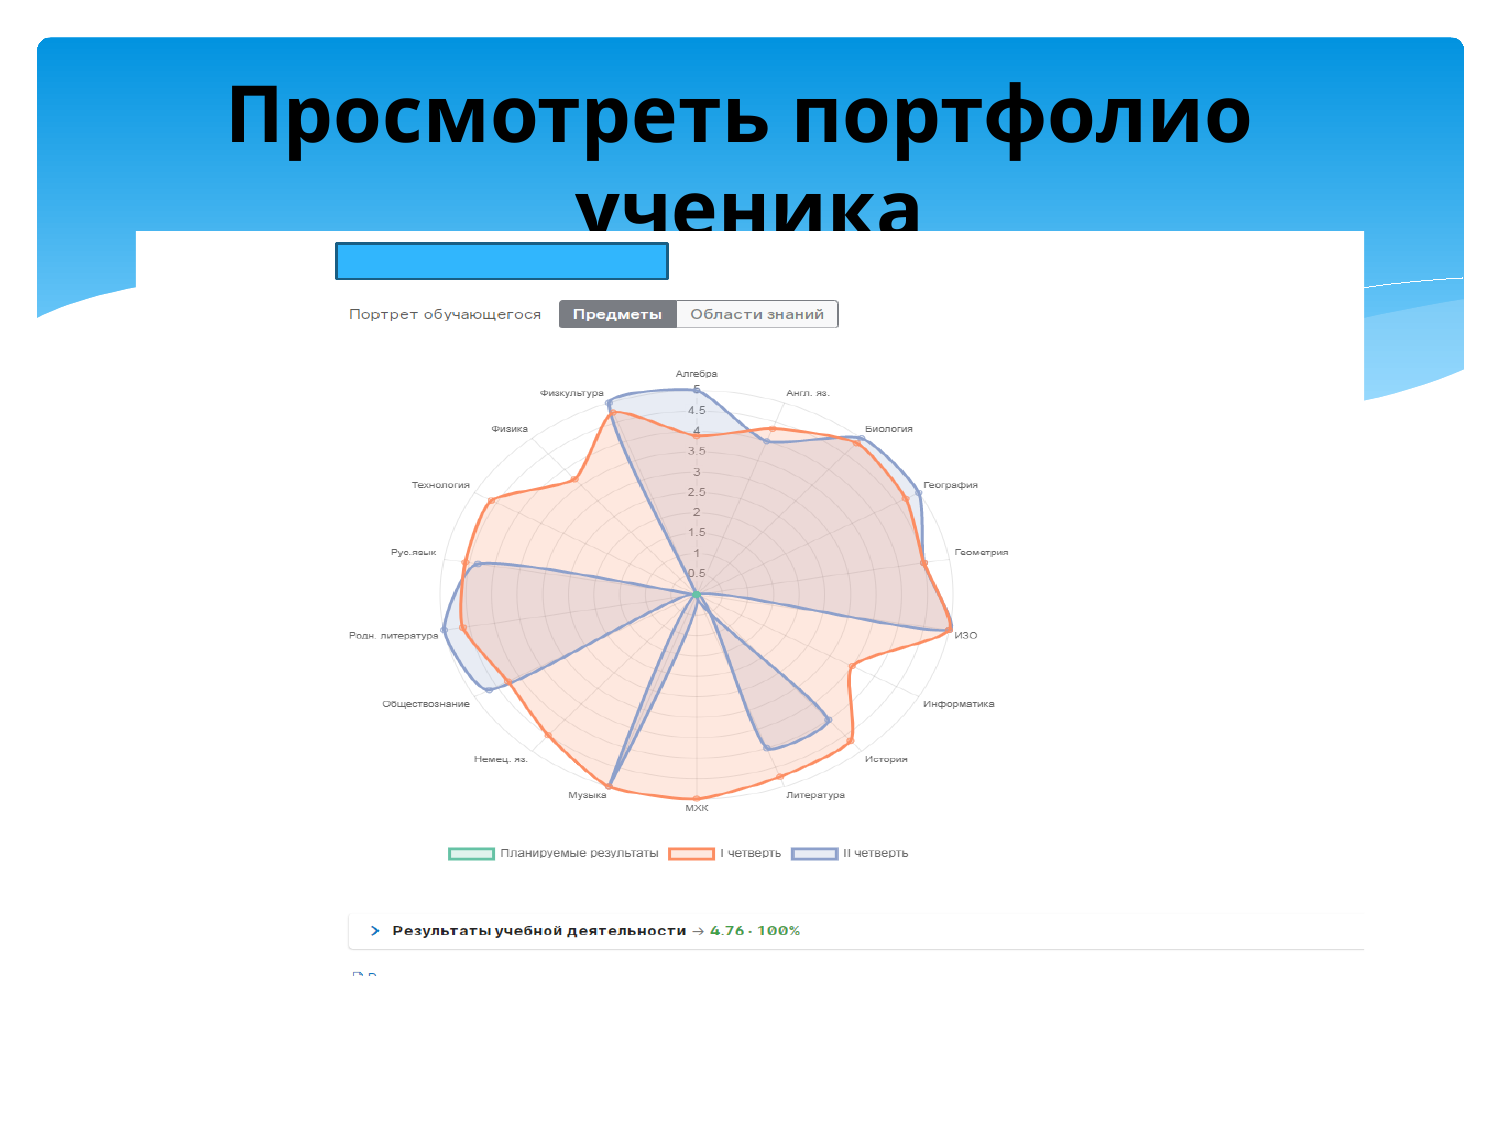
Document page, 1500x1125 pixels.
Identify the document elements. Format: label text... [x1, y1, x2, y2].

title Просмотреть портфолио ученика [75, 55, 1425, 261]
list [135, 231, 1365, 977]
